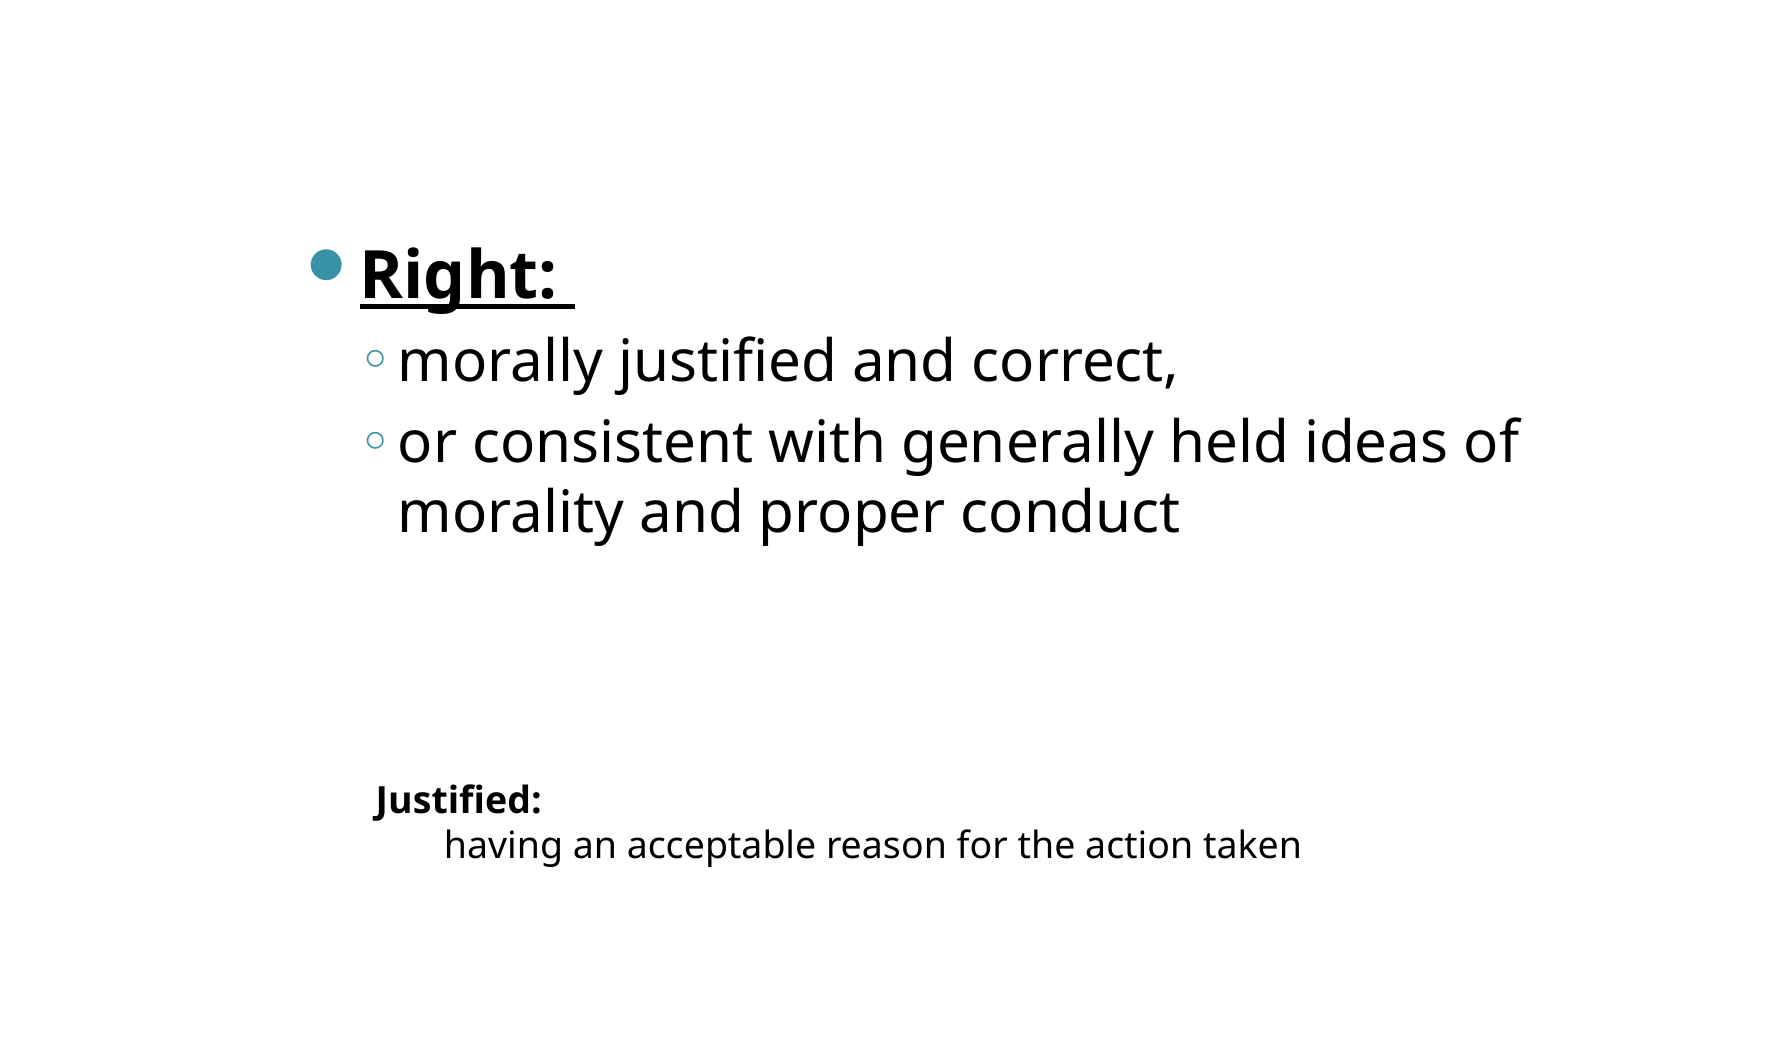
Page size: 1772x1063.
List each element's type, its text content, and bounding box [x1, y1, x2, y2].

list Right: morally justified and correct, or consistent with generally held ideas of morality and proper conduct [278, 224, 1732, 969]
text_box Justified: having an acceptable reason for the action taken [360, 768, 1574, 874]
